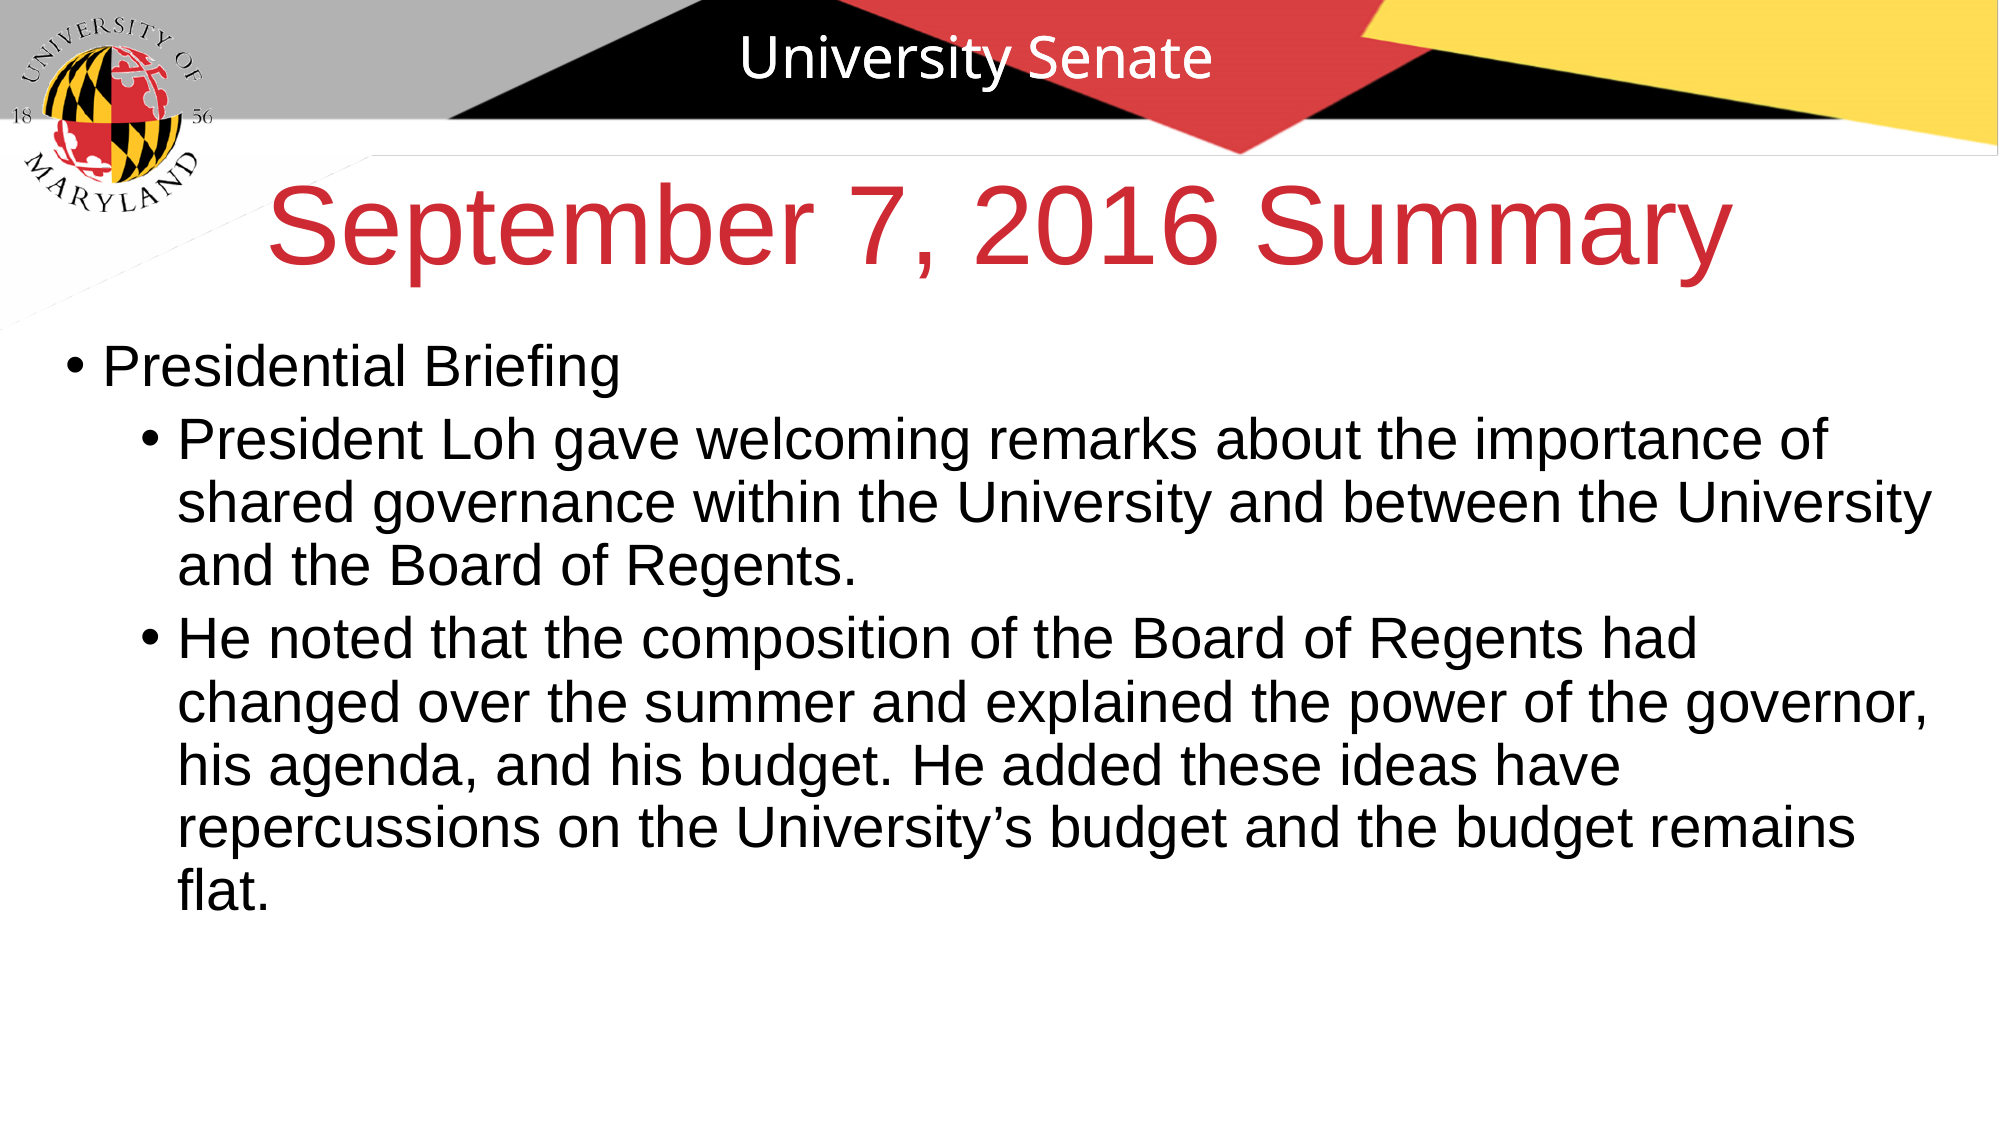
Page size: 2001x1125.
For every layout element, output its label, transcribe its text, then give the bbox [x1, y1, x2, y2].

text_box University Senate [475, 12, 1478, 98]
list Presidential Briefing President Loh gave welcoming remarks about the importance of shared governance within the University and between the University and the Board of Regents. He noted that the composition of the Board of Regents had changed over the summer and explained the power of the governor, his agenda, and his budget. He added these ideas have repercussions on the University’s budget and the budget remains flat. [50, 328, 1952, 1039]
title September 7, 2016 Summary [0, 125, 2000, 332]
picture [0, 0, 2000, 125]
